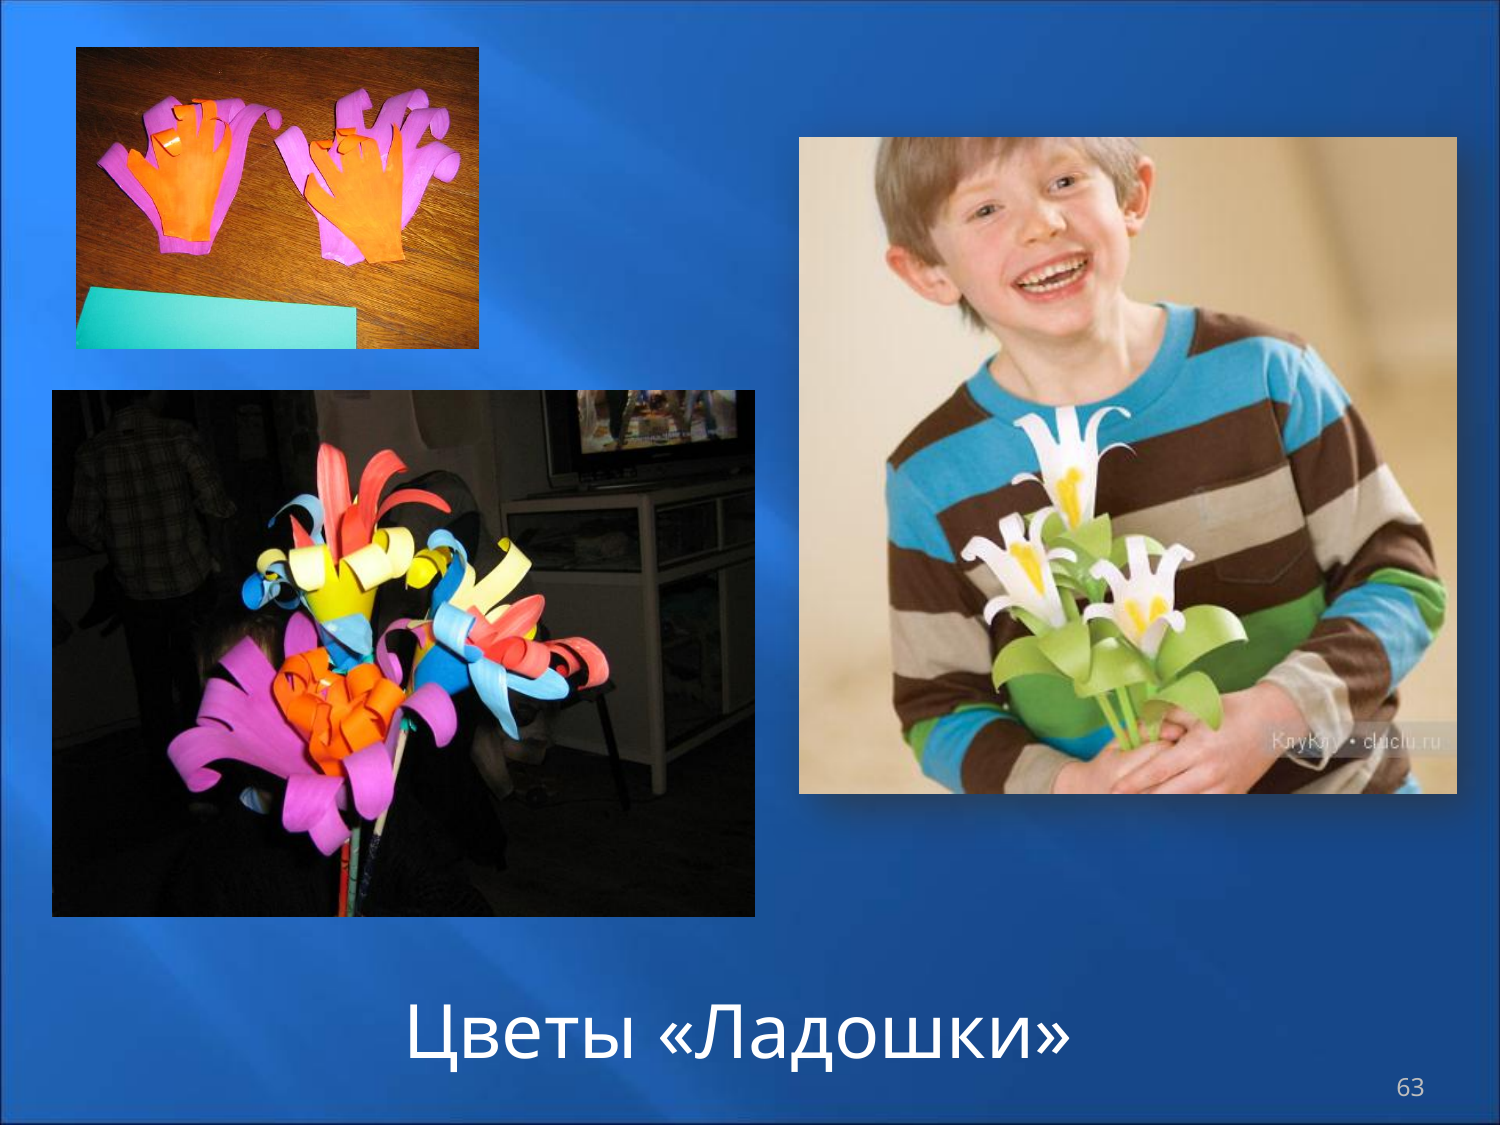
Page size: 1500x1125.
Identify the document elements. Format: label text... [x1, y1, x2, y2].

slide_number 63 [1299, 1052, 1425, 1113]
text_box Цветы «Ладошки» [348, 975, 1128, 1081]
picture [0, 0, 1500, 1125]
